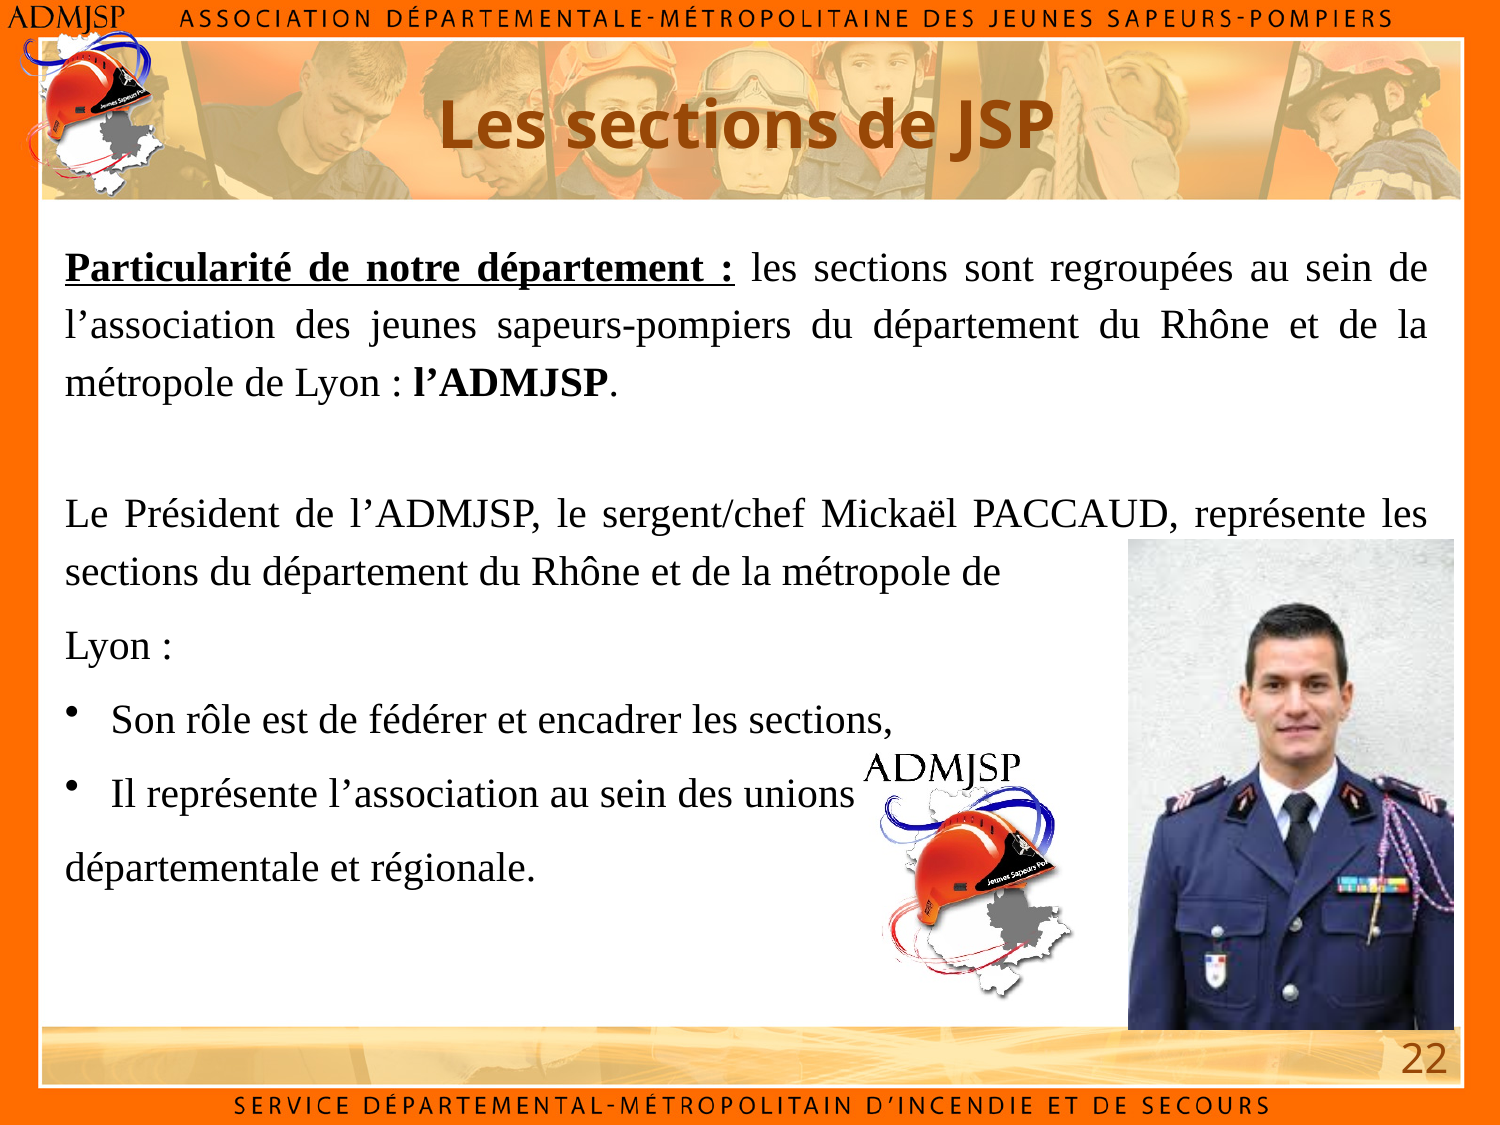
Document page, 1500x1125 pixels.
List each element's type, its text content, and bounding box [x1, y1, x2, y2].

title Les sections de JSP [41, 45, 1454, 200]
picture [0, 0, 1500, 1125]
text_box 22 [1113, 1029, 1464, 1090]
text_box Particularité de notre département : les sections sont regroupées au sein de l’association des jeunes sapeurs-pompiers du département du Rhône et de la métropole de Lyon : l’ADMJSP. Le Président de l’ADMJSP, le sergent/chef Mickaël PACCAUD, représente les sections du département du Rhône et de la métropole de Lyon : Son rôle est de fédérer et encadrer les sections, Il représente l’association au sein des unions départementale et régionale. [50, 224, 1444, 898]
